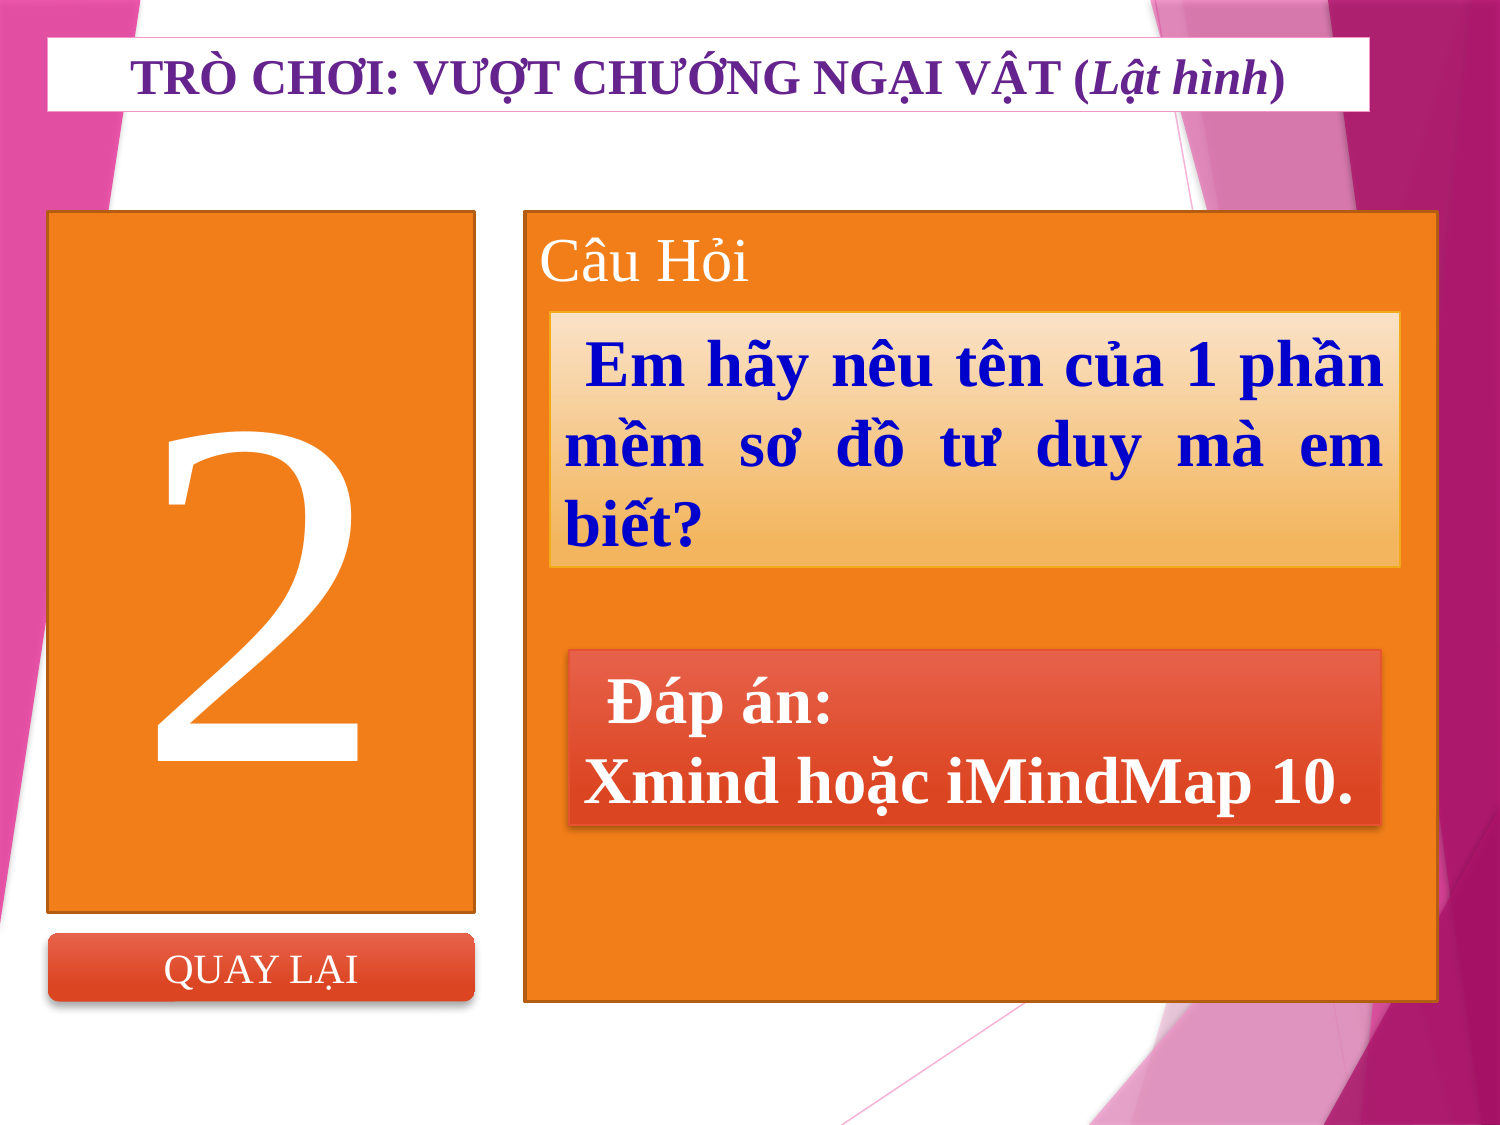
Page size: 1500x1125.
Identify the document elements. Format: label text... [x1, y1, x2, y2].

text_box TRÒ CHƠI: VƯỢT CHƯỚNG NGẠI VẬT (Lật hình) [47, 37, 1370, 112]
text_box Em hãy nêu tên của 1 phần mềm sơ đồ tư duy mà em biết? [549, 311, 1401, 568]
text_box QUAY LẠI [47, 933, 475, 1002]
text_box 2 [46, 210, 476, 914]
text_box Câu Hỏi [523, 210, 1439, 1003]
text_box Đáp án: Xmind hoặc iMindMap 10. [568, 649, 1382, 826]
